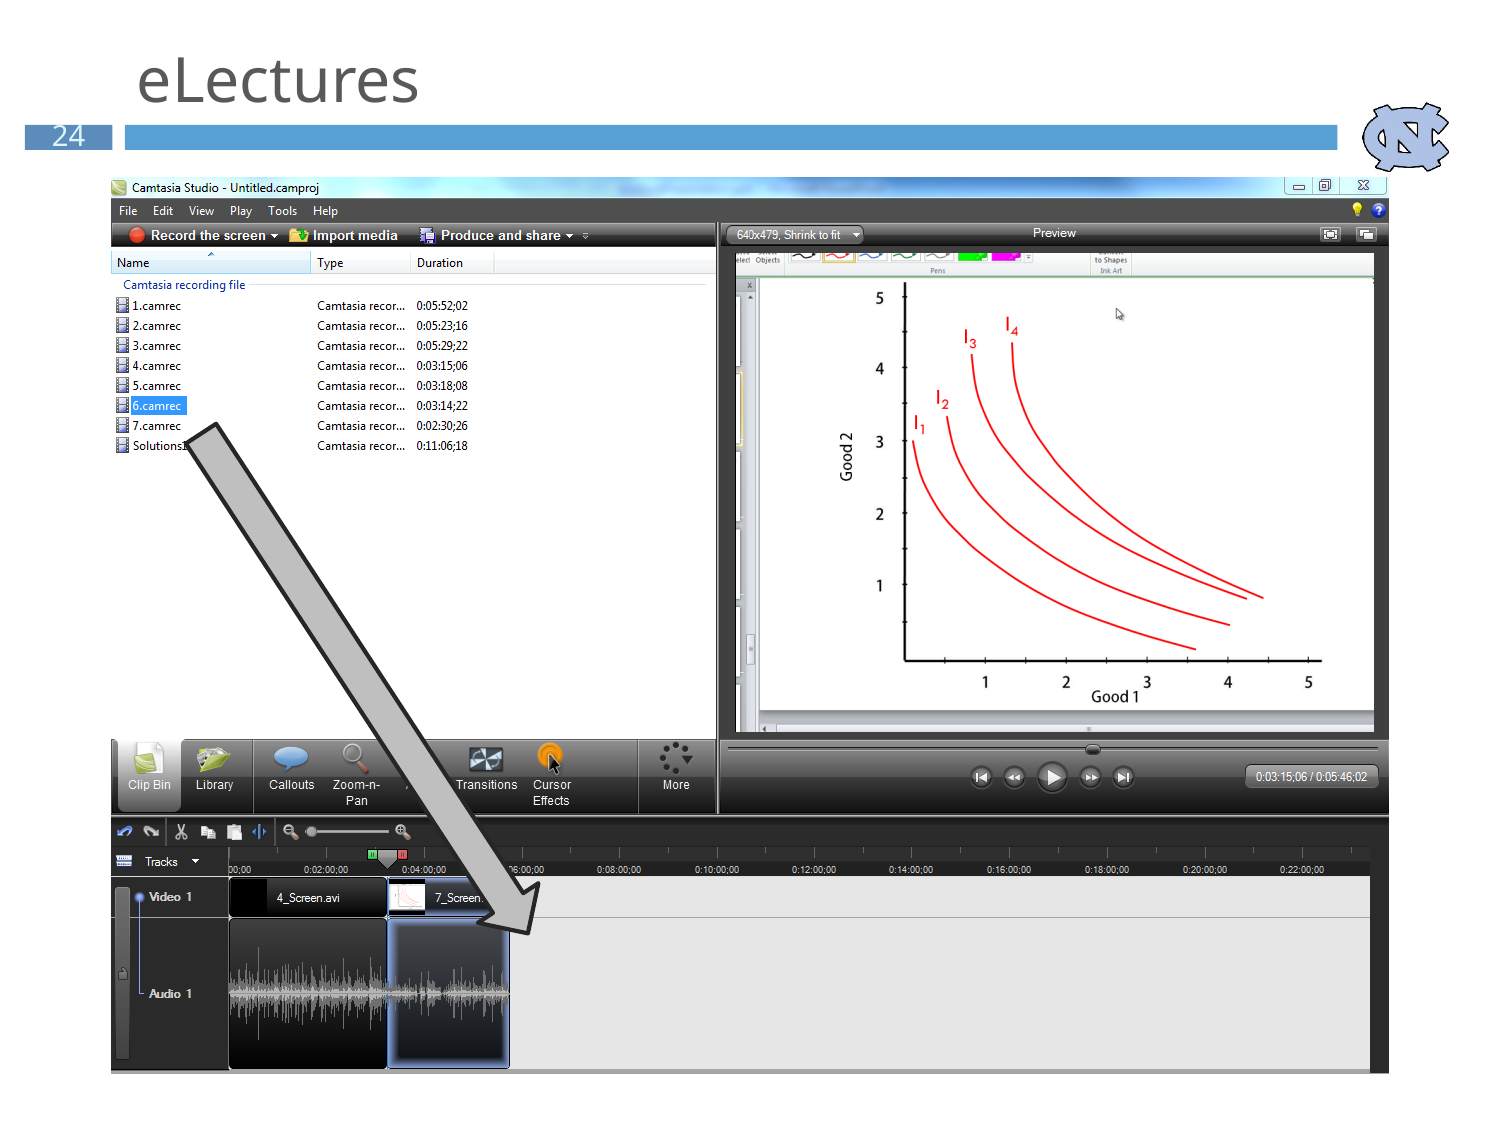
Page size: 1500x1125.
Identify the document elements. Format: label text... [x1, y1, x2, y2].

text_box eLectures [122, 32, 1500, 133]
picture [110, 177, 1389, 1075]
picture [1362, 133, 1449, 172]
